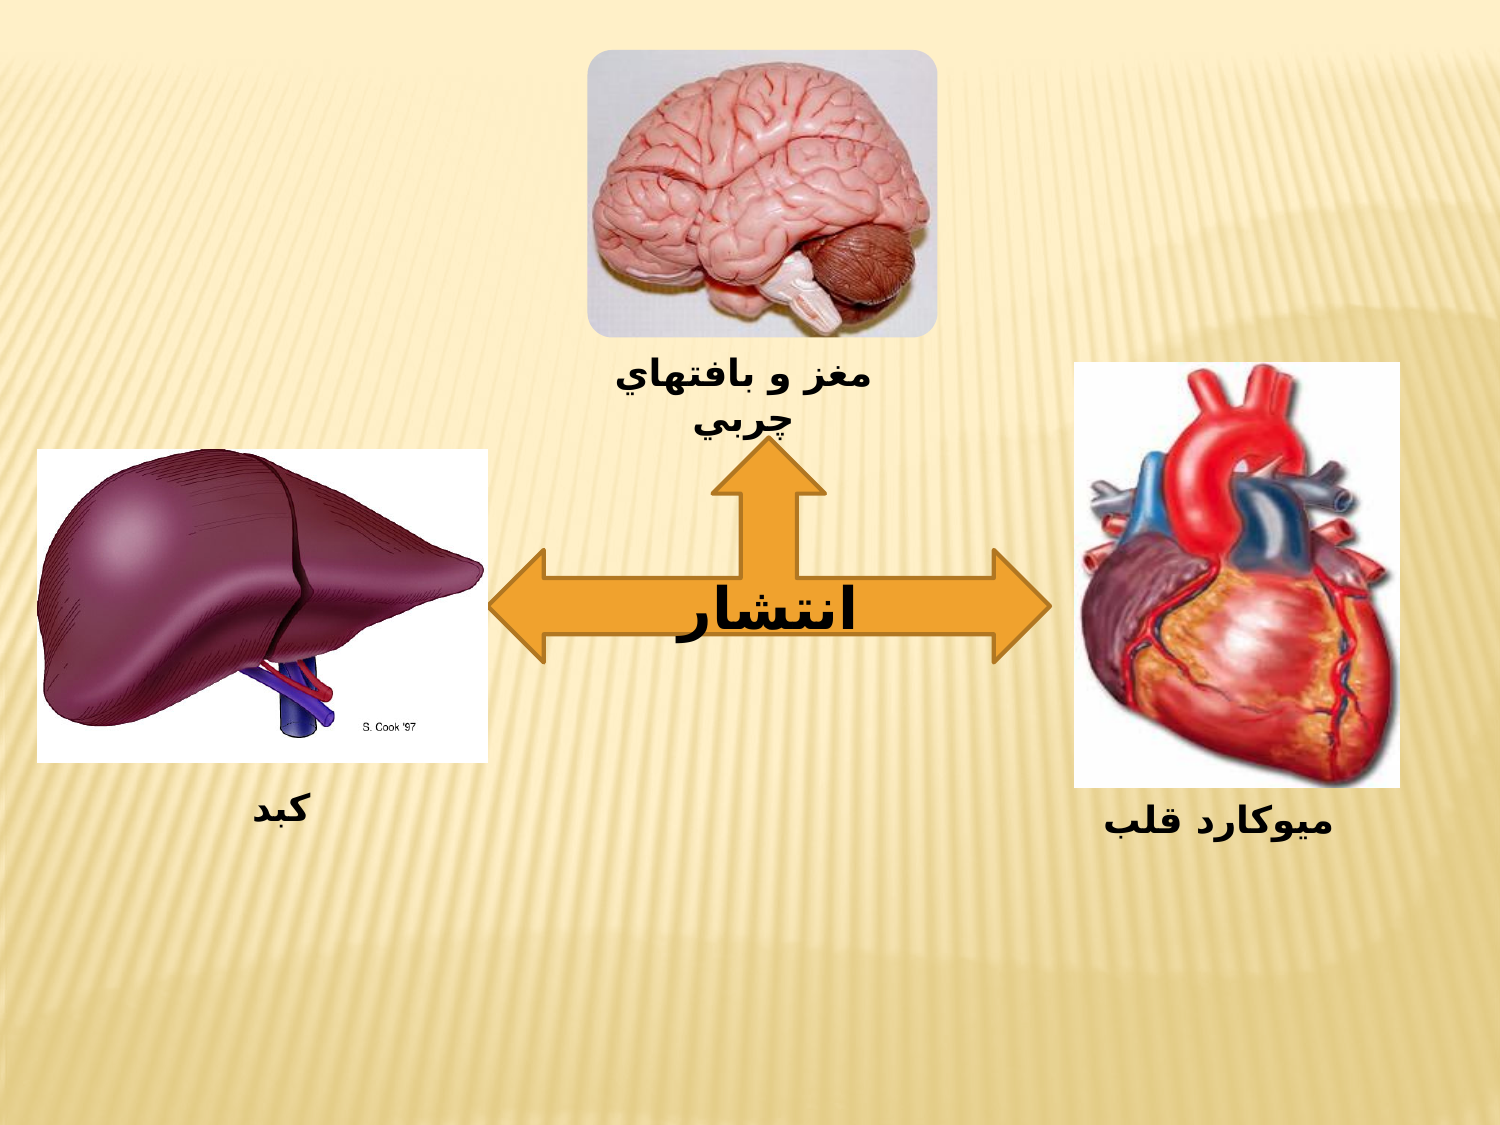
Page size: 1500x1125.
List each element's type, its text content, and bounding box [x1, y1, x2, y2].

picture [37, 449, 488, 763]
text_box انتشار [497, 435, 1053, 665]
text_box مغز و بافتهاي چربي [548, 360, 939, 427]
picture [1074, 362, 1401, 788]
text_box كبد [85, 781, 477, 839]
text_box ميوكارد قلب [1023, 785, 1415, 852]
picture [587, 49, 938, 338]
